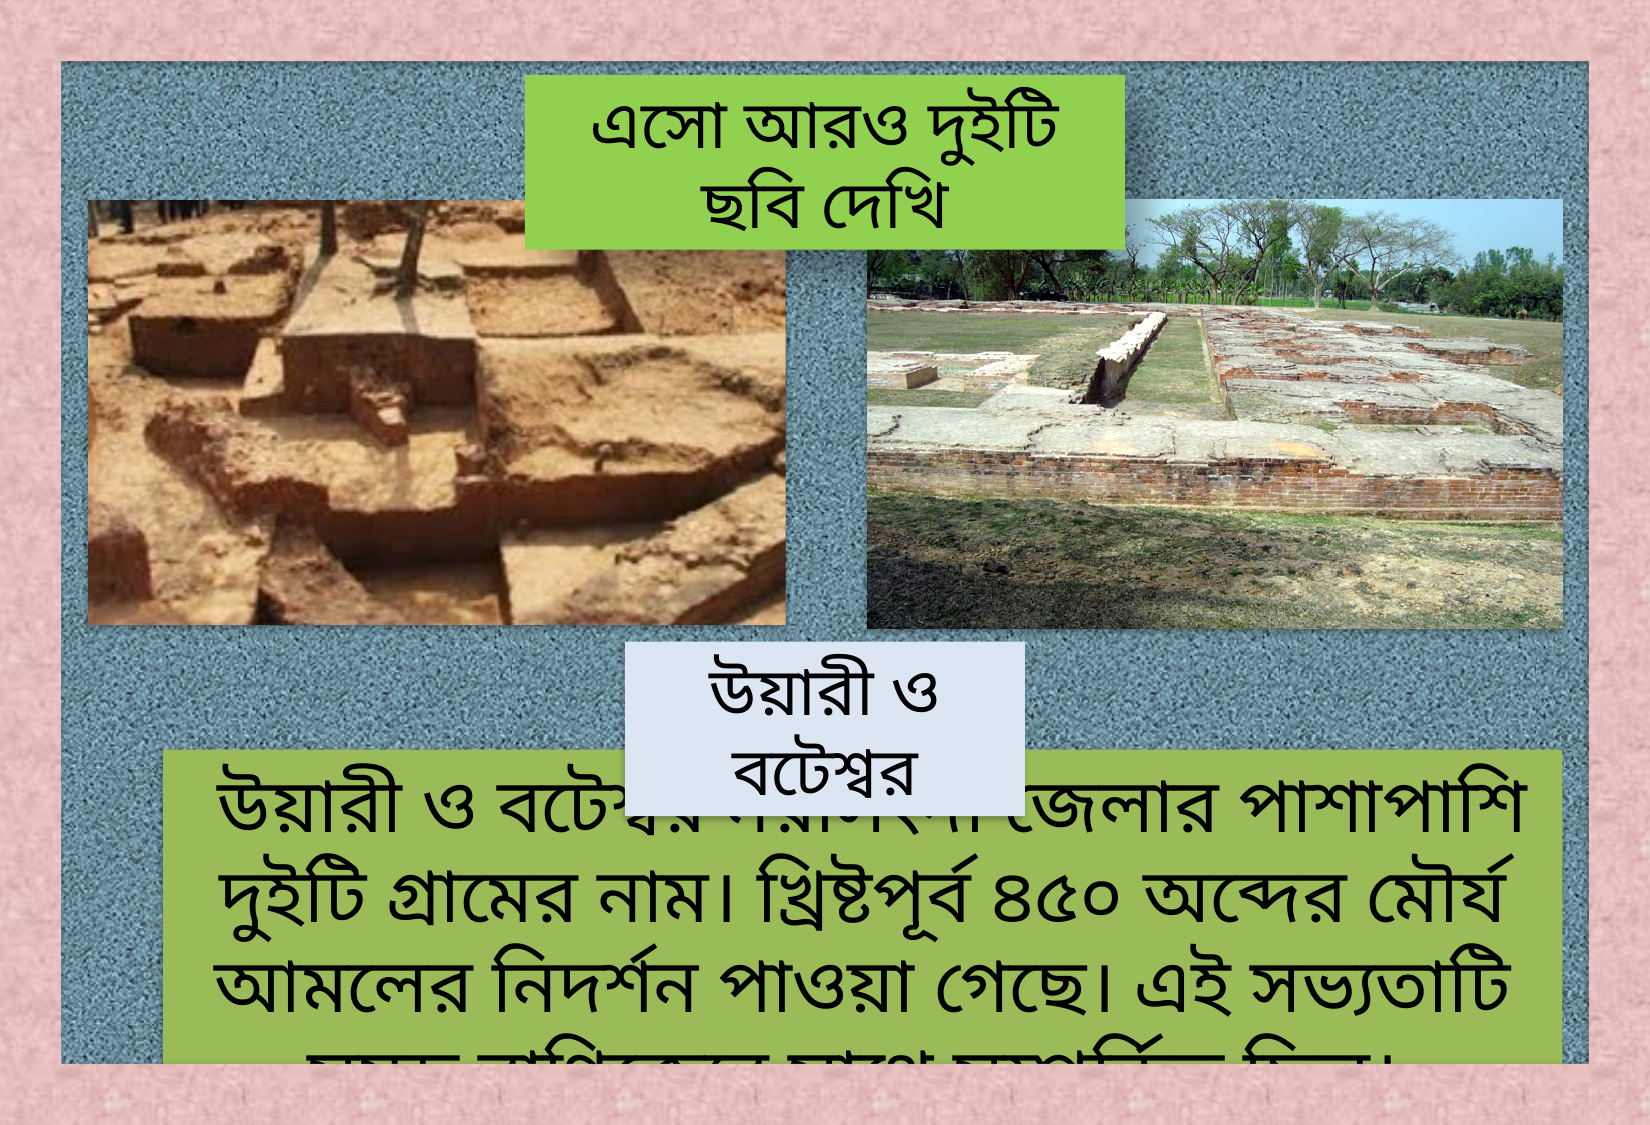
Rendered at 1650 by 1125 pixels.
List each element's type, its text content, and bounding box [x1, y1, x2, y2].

text_box উয়ারী ও বটেশ্বর নরসিংদী জেলার পাশাপাশি দুইটি গ্রামের নাম। খ্রিষ্টপূর্ব ৪৫০ অব্দের মৌর্য আমলের নিদর্শন পাওয়া গেছে। এই সভ্যতাটি সমুদ্র বাণিজ্যের সাথে সম্পর্কিত ছিল। [162, 749, 1563, 1060]
text_box এসো আরও দুইটি ছবি দেখি [524, 74, 1125, 198]
text_box উয়ারী ও বটেশ্বর [624, 641, 1026, 817]
text_box [0, 0, 1650, 1125]
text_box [87, 199, 1563, 630]
